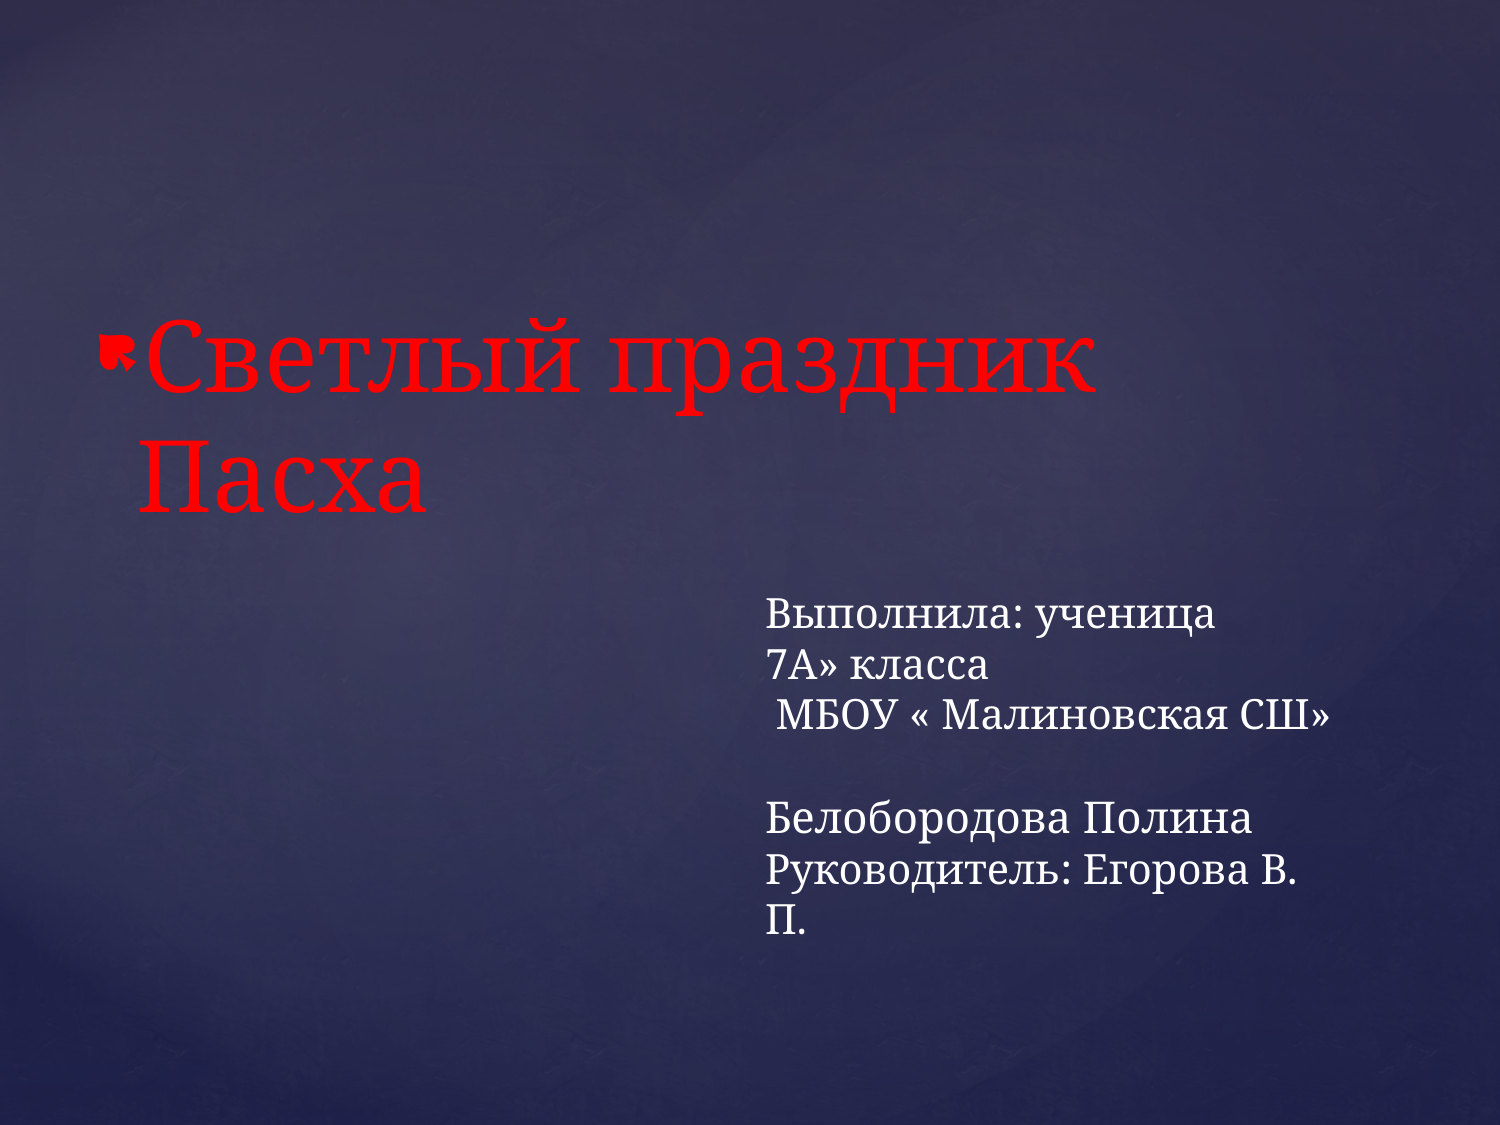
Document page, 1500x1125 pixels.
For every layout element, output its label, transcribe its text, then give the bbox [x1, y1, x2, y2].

title Выполнила: ученица 7А» класса МБОУ « Малиновская СШ» Белобородова Полина Руководитель: Егорова В. П. [750, 574, 1365, 950]
list Светлый праздник Пасха [76, 112, 1424, 713]
